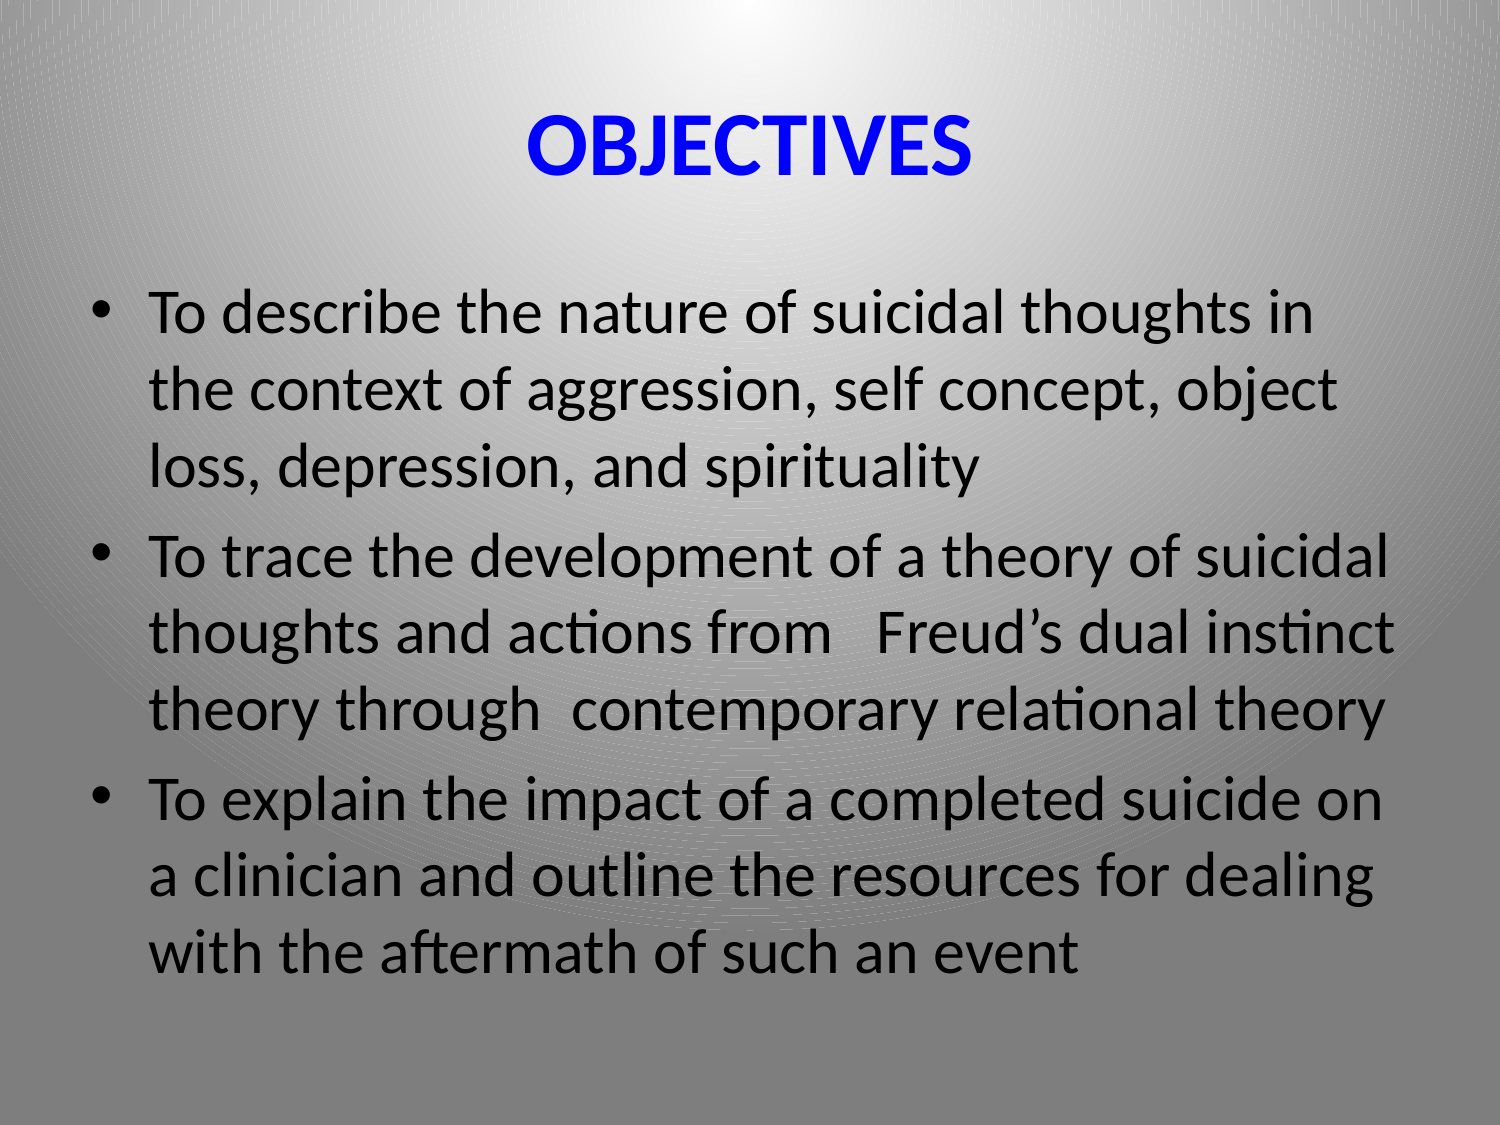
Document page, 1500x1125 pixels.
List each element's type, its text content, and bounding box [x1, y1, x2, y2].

title OBJECTIVES [75, 45, 1425, 233]
list To describe the nature of suicidal thoughts in the context of aggression, self concept, object loss, depression, and spirituality To trace the development of a theory of suicidal thoughts and actions from Freud’s dual instinct theory through contemporary relational theory To explain the impact of a completed suicide on a clinician and outline the resources for dealing with the aftermath of such an event [75, 262, 1425, 1005]
